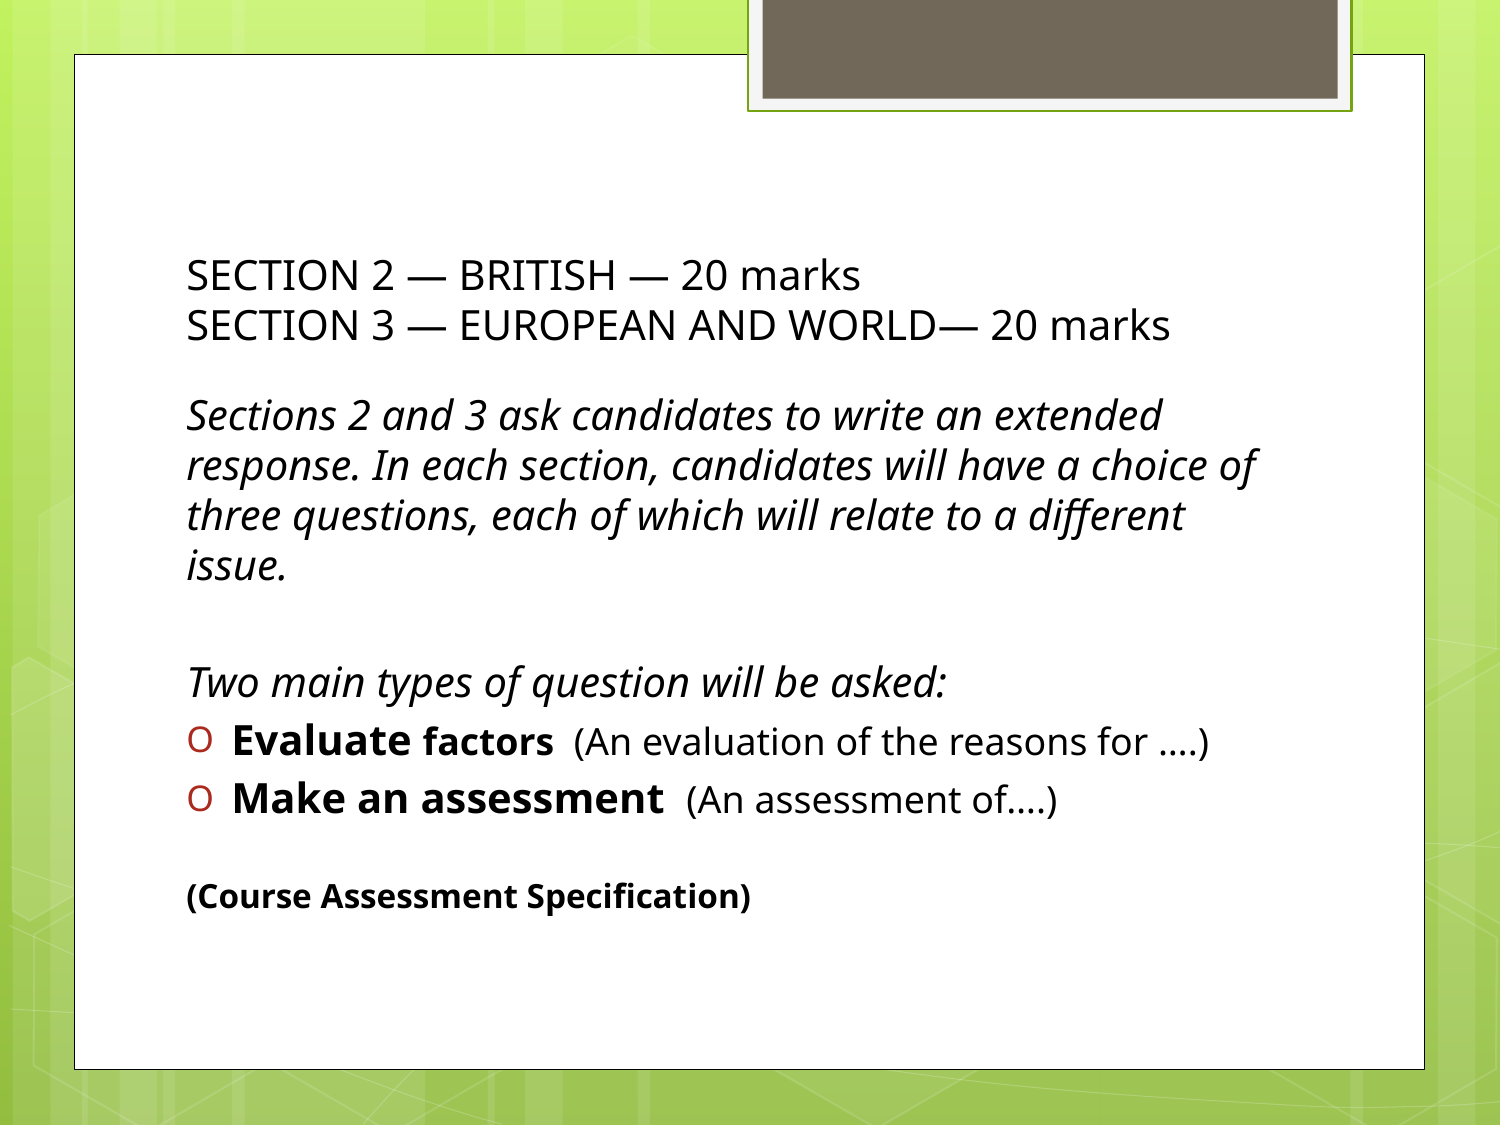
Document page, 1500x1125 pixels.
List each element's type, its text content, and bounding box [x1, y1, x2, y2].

list Sections 2 and 3 ask candidates to write an extended response. In each section, candidates will have a choice of three questions, each of which will relate to a different issue. Two main types of question will be asked: Evaluate factors (An evaluation of the reasons for ….) Make an assessment (An assessment of….) (Course Assessment Specification) [171, 381, 1283, 957]
title SECTION 2 — BRITISH — 20 marks SECTION 3 — EUROPEAN AND WORLD— 20 marks [171, 168, 1324, 357]
